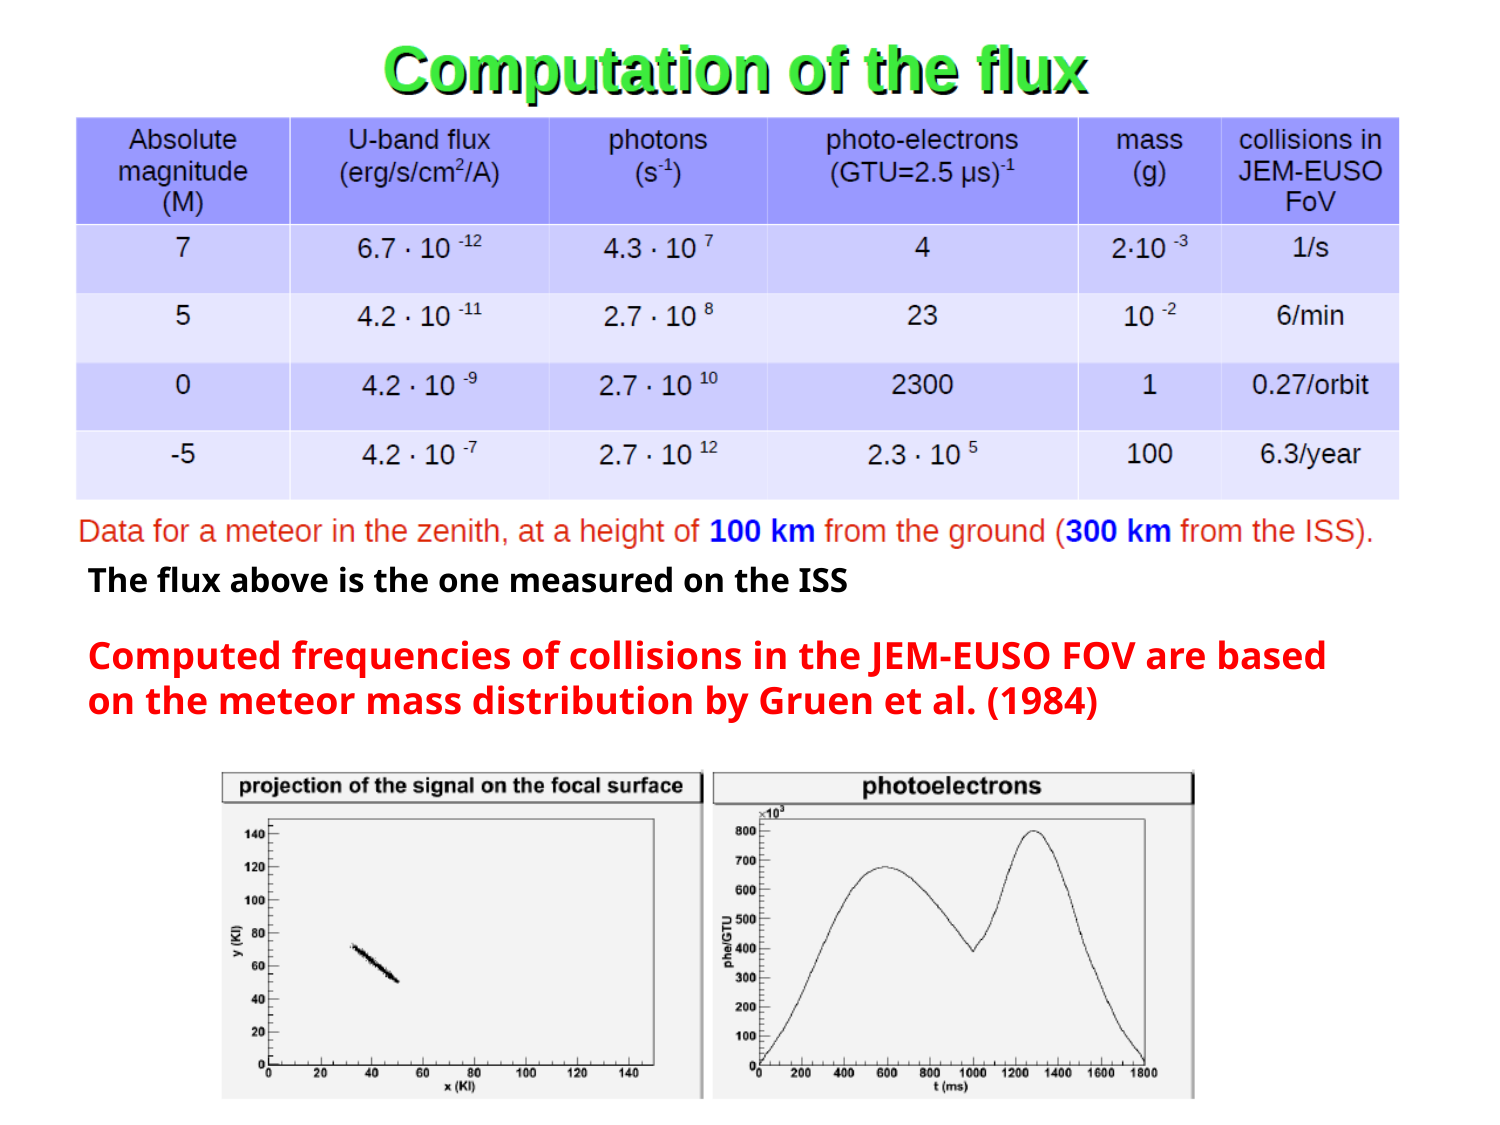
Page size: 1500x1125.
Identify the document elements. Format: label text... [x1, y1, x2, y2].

text_box Computed frequencies of collisions in the JEM-EUSO FOV are based on the meteor mass distribution by Gruen et al. (1984) [72, 624, 1400, 774]
picture [209, 759, 1211, 1110]
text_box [62, 26, 1418, 608]
